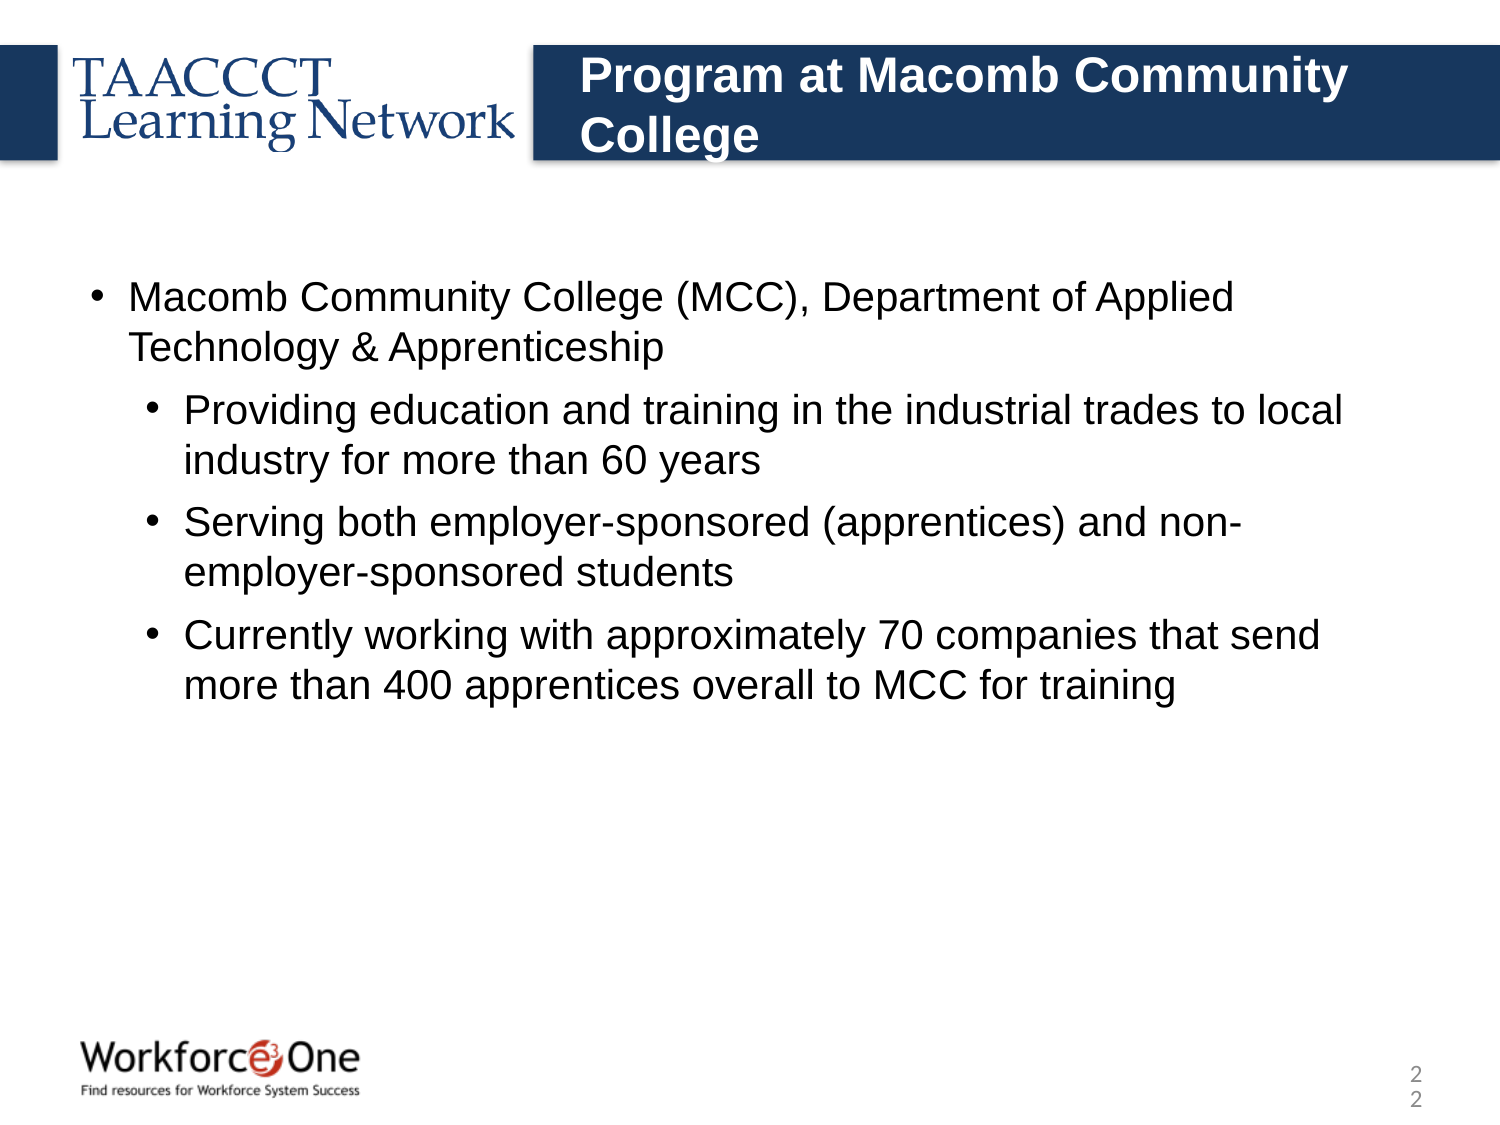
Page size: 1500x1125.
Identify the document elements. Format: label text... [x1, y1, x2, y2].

title Program at Macomb Community College [564, 45, 1425, 161]
picture [57, 989, 384, 1125]
slide_number 22 [1394, 1050, 1425, 1095]
list Macomb Community College (MCC), Department of Applied Technology & Apprenticeship Providing education and training in the industrial trades to local industry for more than 60 years Serving both employer-sponsored (apprentices) and non-employer-sponsored students Currently working with approximately 70 companies that send more than 400 apprentices overall to MCC for training [75, 262, 1425, 1005]
